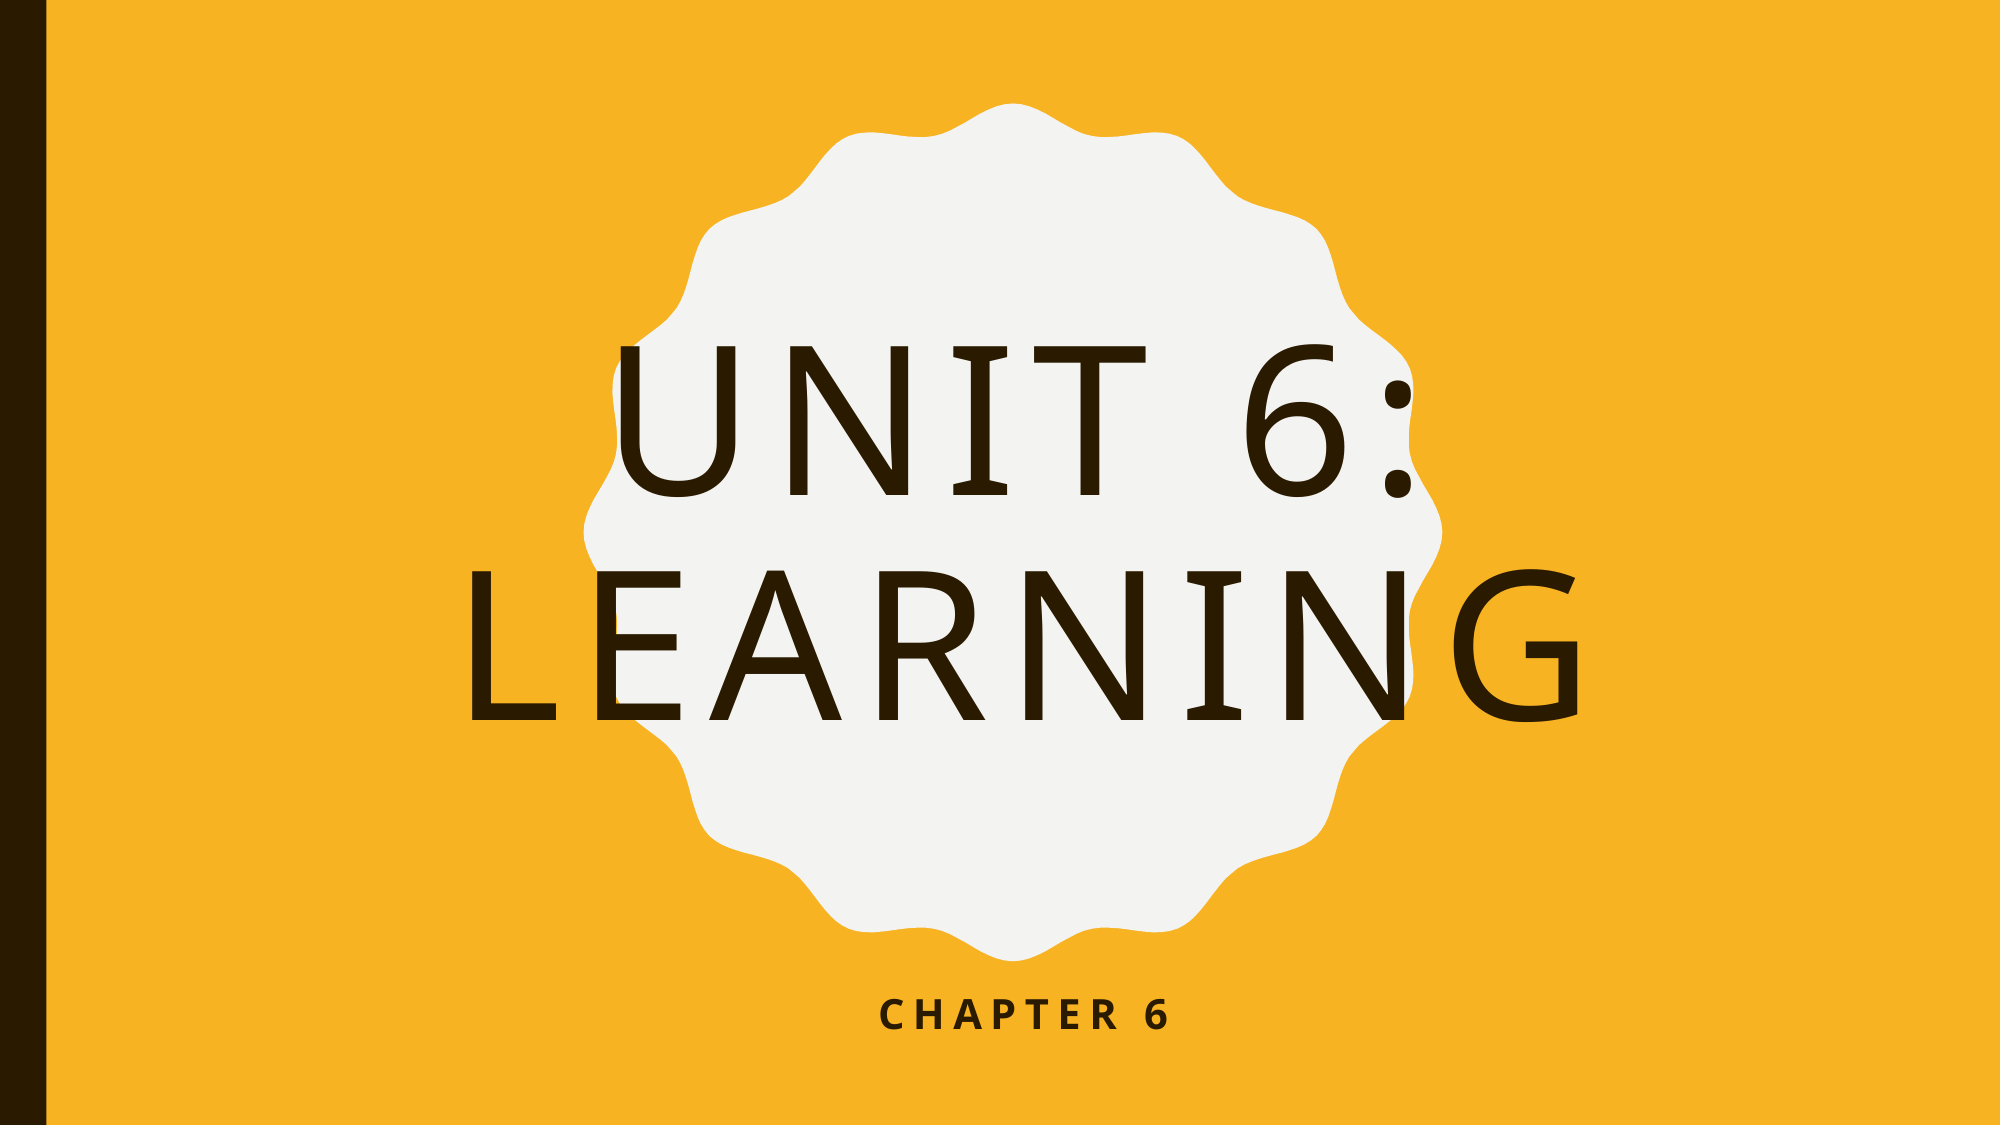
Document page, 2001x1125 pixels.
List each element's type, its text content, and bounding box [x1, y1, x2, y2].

subtitle Chapter 6 [363, 980, 1684, 1103]
title Unit 6: Learning [176, 180, 1870, 902]
